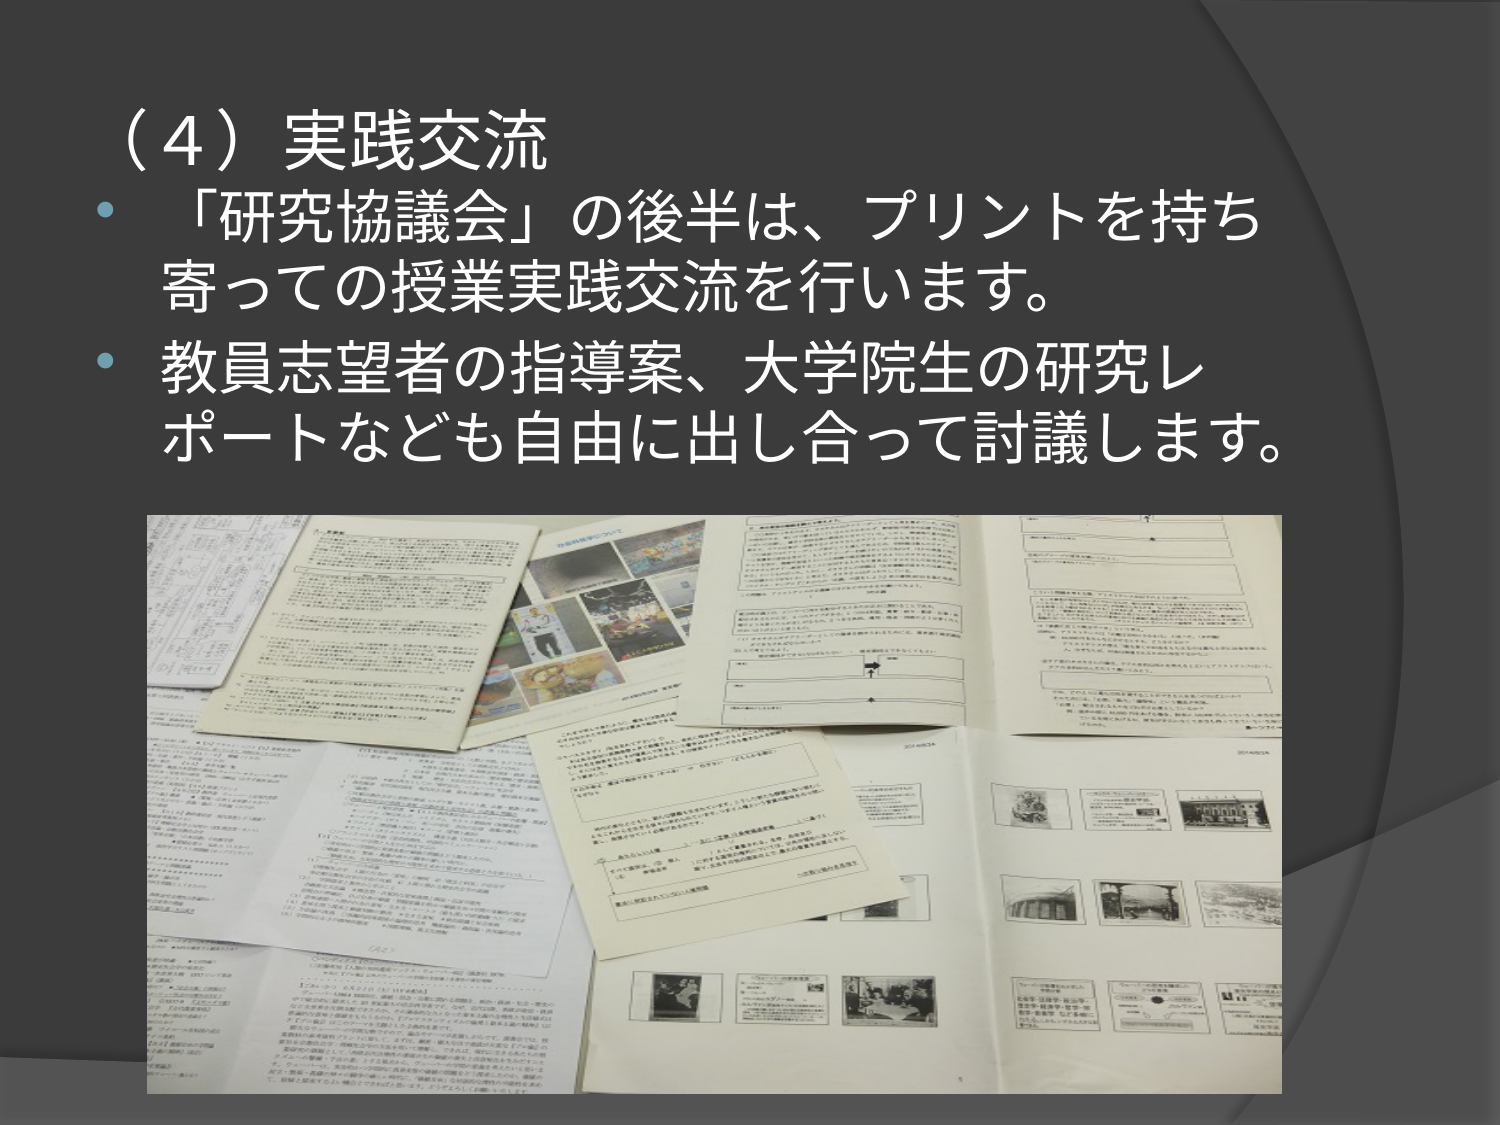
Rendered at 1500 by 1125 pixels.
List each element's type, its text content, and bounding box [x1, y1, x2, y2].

title （４）実践交流 [75, 45, 1300, 233]
picture [147, 514, 1282, 1095]
list 「研究協議会」の後半は、プリントを持ち寄っての授業実践交流を行います。 教員志望者の指導案、大学院生の研究レポートなども自由に出し合って討議します。 [76, 172, 1302, 610]
